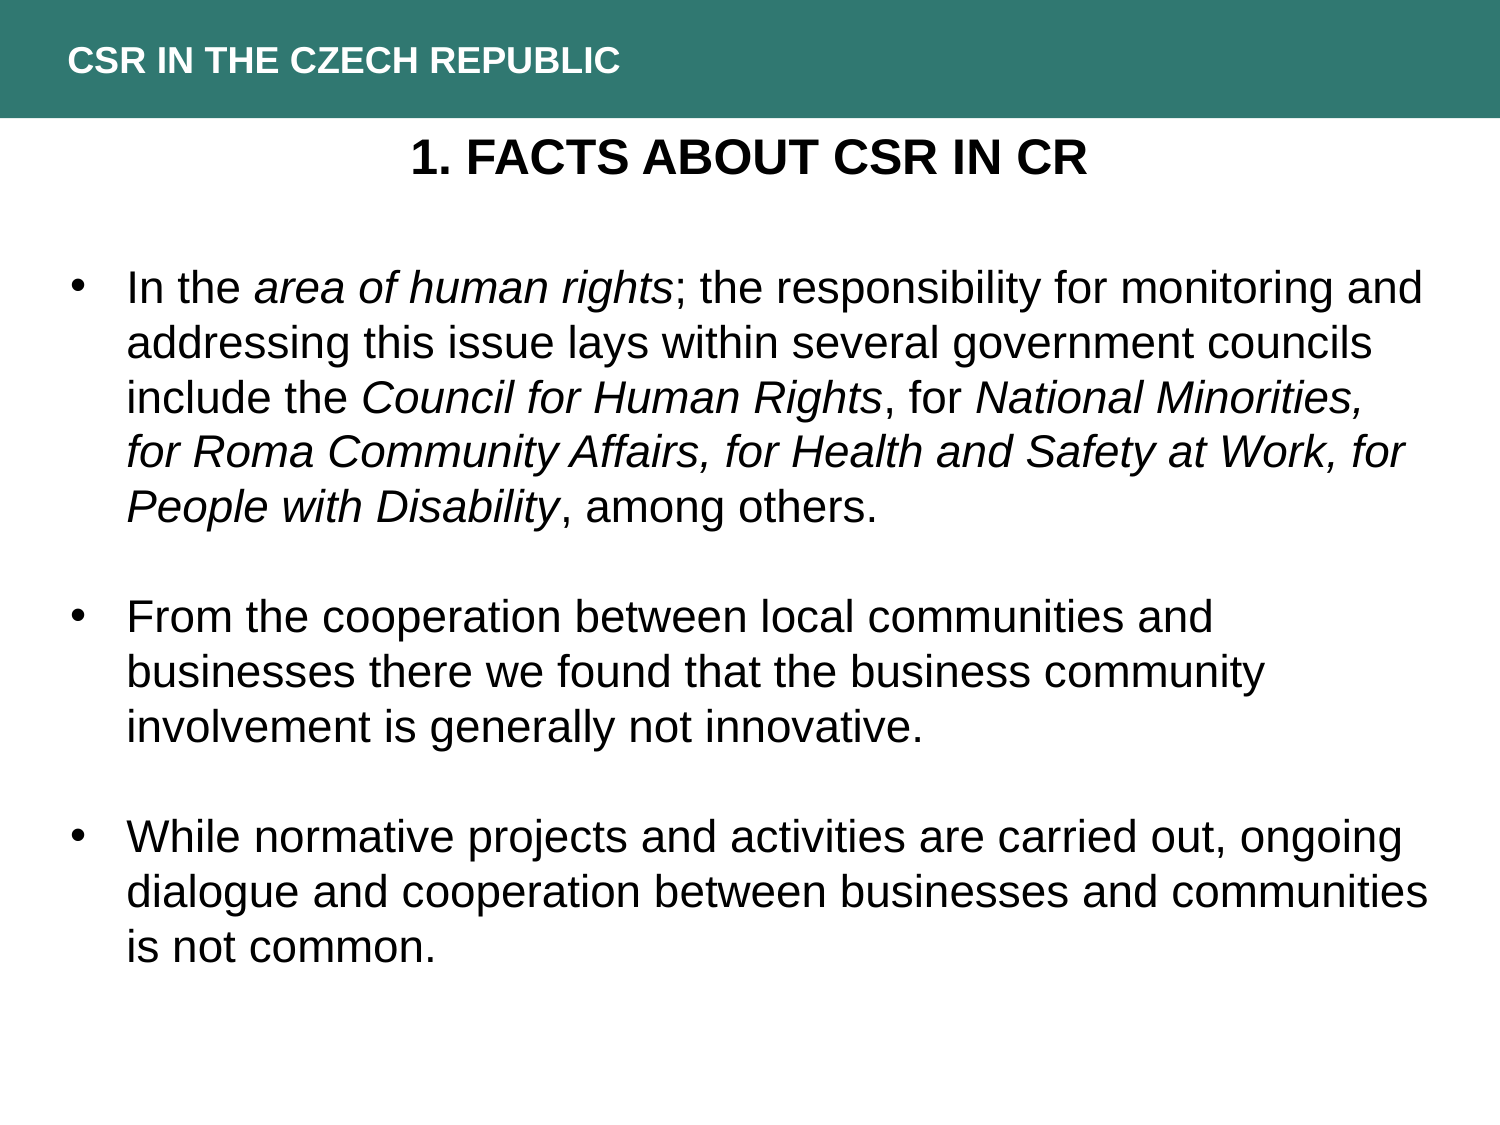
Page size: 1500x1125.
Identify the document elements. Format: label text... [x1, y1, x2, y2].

text_box CSR in the czech republic [0, 0, 1500, 120]
text_box 1. FACTS ABOUT CSR IN CR [55, 117, 1444, 193]
text_box In the area of human rights; the responsibility for monitoring and addressing this issue lays within several government councils include the Council for Human Rights, for National Minorities, for Roma Community Affairs, for Health and Safety at Work, for People with Disability, among others. From the cooperation between local communities and businesses there we found that the business community involvement is generally not innovative. While normative projects and activities are carried out, ongoing dialogue and cooperation between businesses and communities is not common. [55, 249, 1446, 980]
